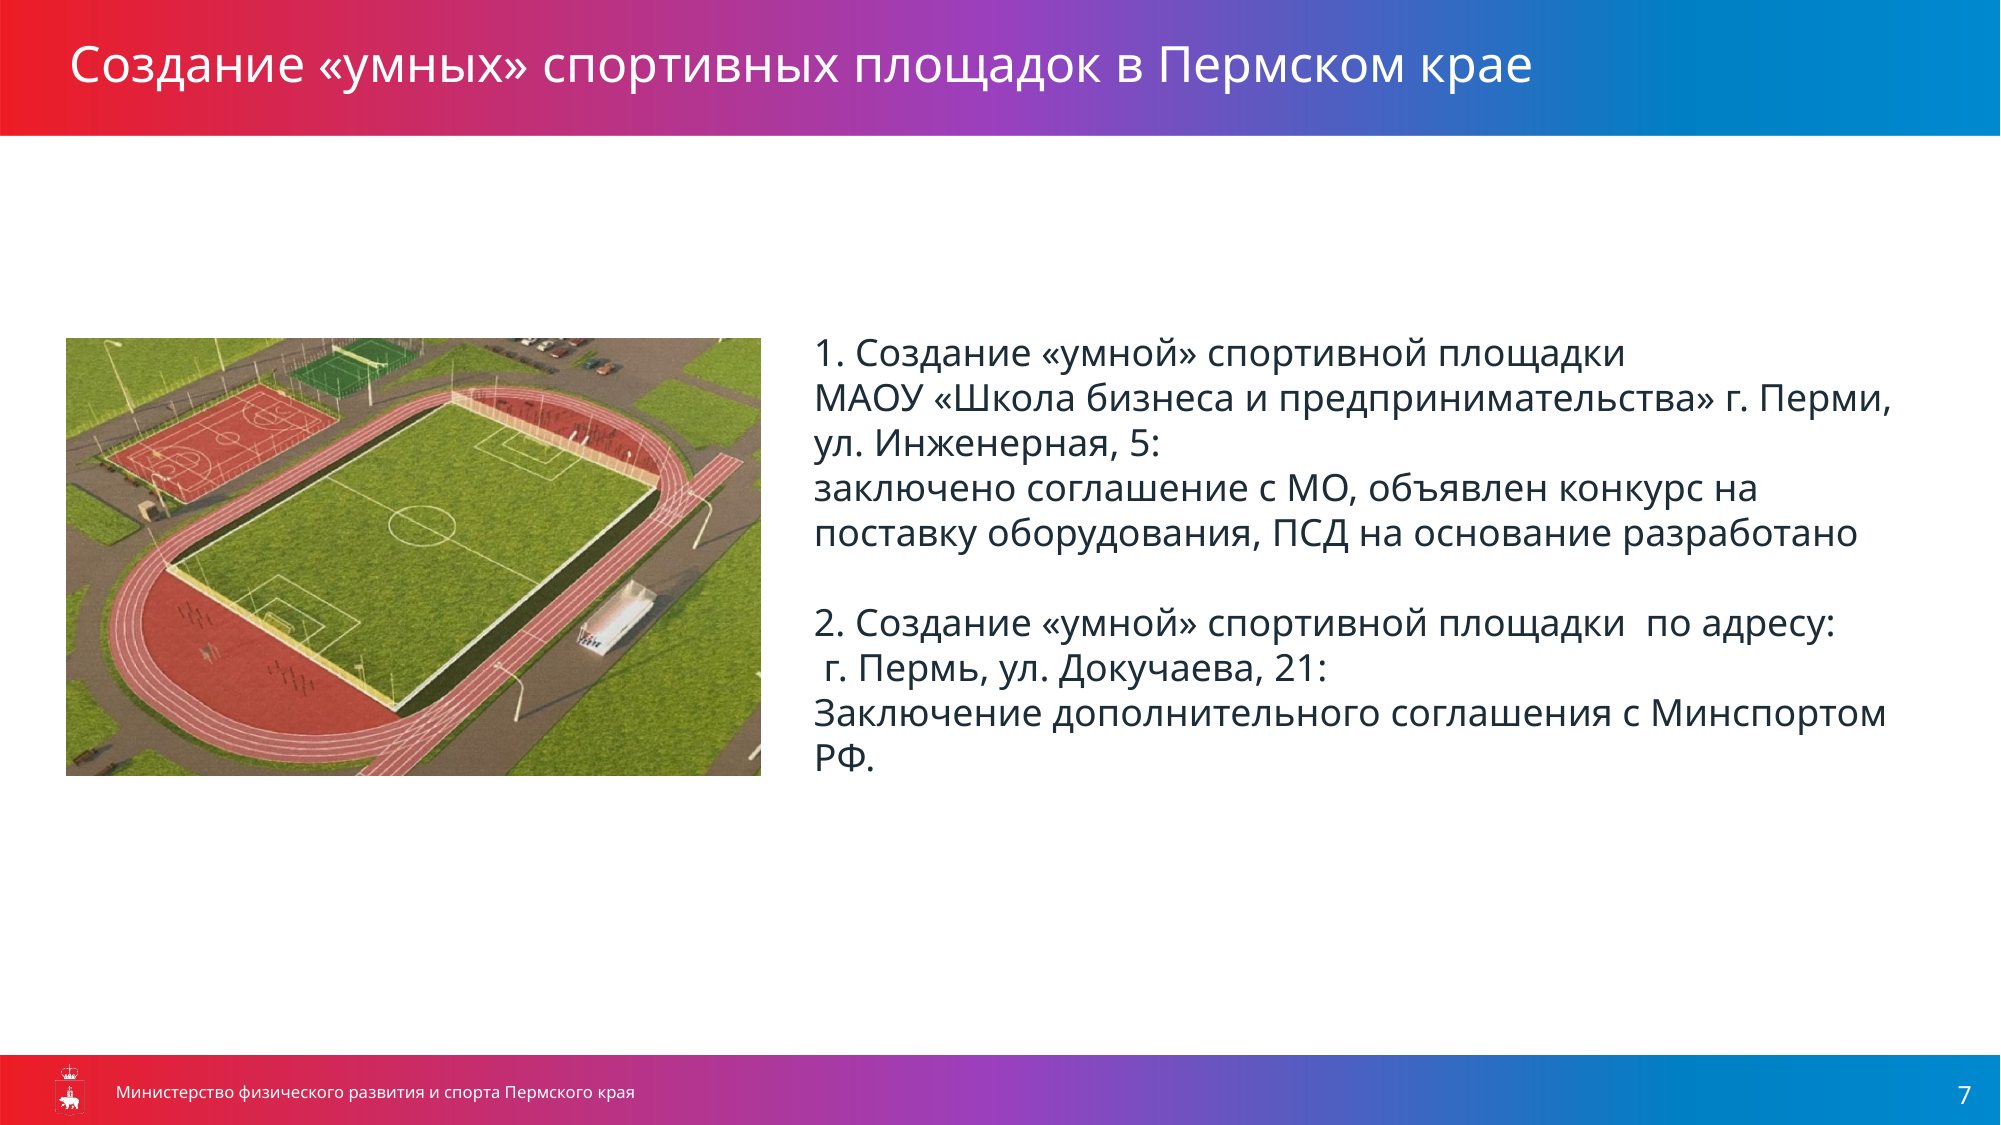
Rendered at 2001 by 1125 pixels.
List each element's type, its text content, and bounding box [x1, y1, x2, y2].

picture [0, 1055, 1753, 1125]
list Министерство физического развития и спорта Пермского края [100, 1065, 800, 1121]
picture [0, 0, 1753, 136]
picture [66, 338, 761, 776]
text_box Создание «умной» спортивной площадки МАОУ «Школа бизнеса и предпринимательства» г. Перми, ул. Инженерная, 5: заключено соглашение с МО, объявлен конкурс на поставку оборудования, ПСД на основание разработано 2. Создание «умной» спортивной площадки по адресу: г. Пермь, ул. Докучаева, 21: Заключение дополнительного соглашения с Минспортом РФ. [799, 321, 1945, 832]
list Создание «умных» спортивных площадок в Пермском крае [55, 8, 1945, 126]
